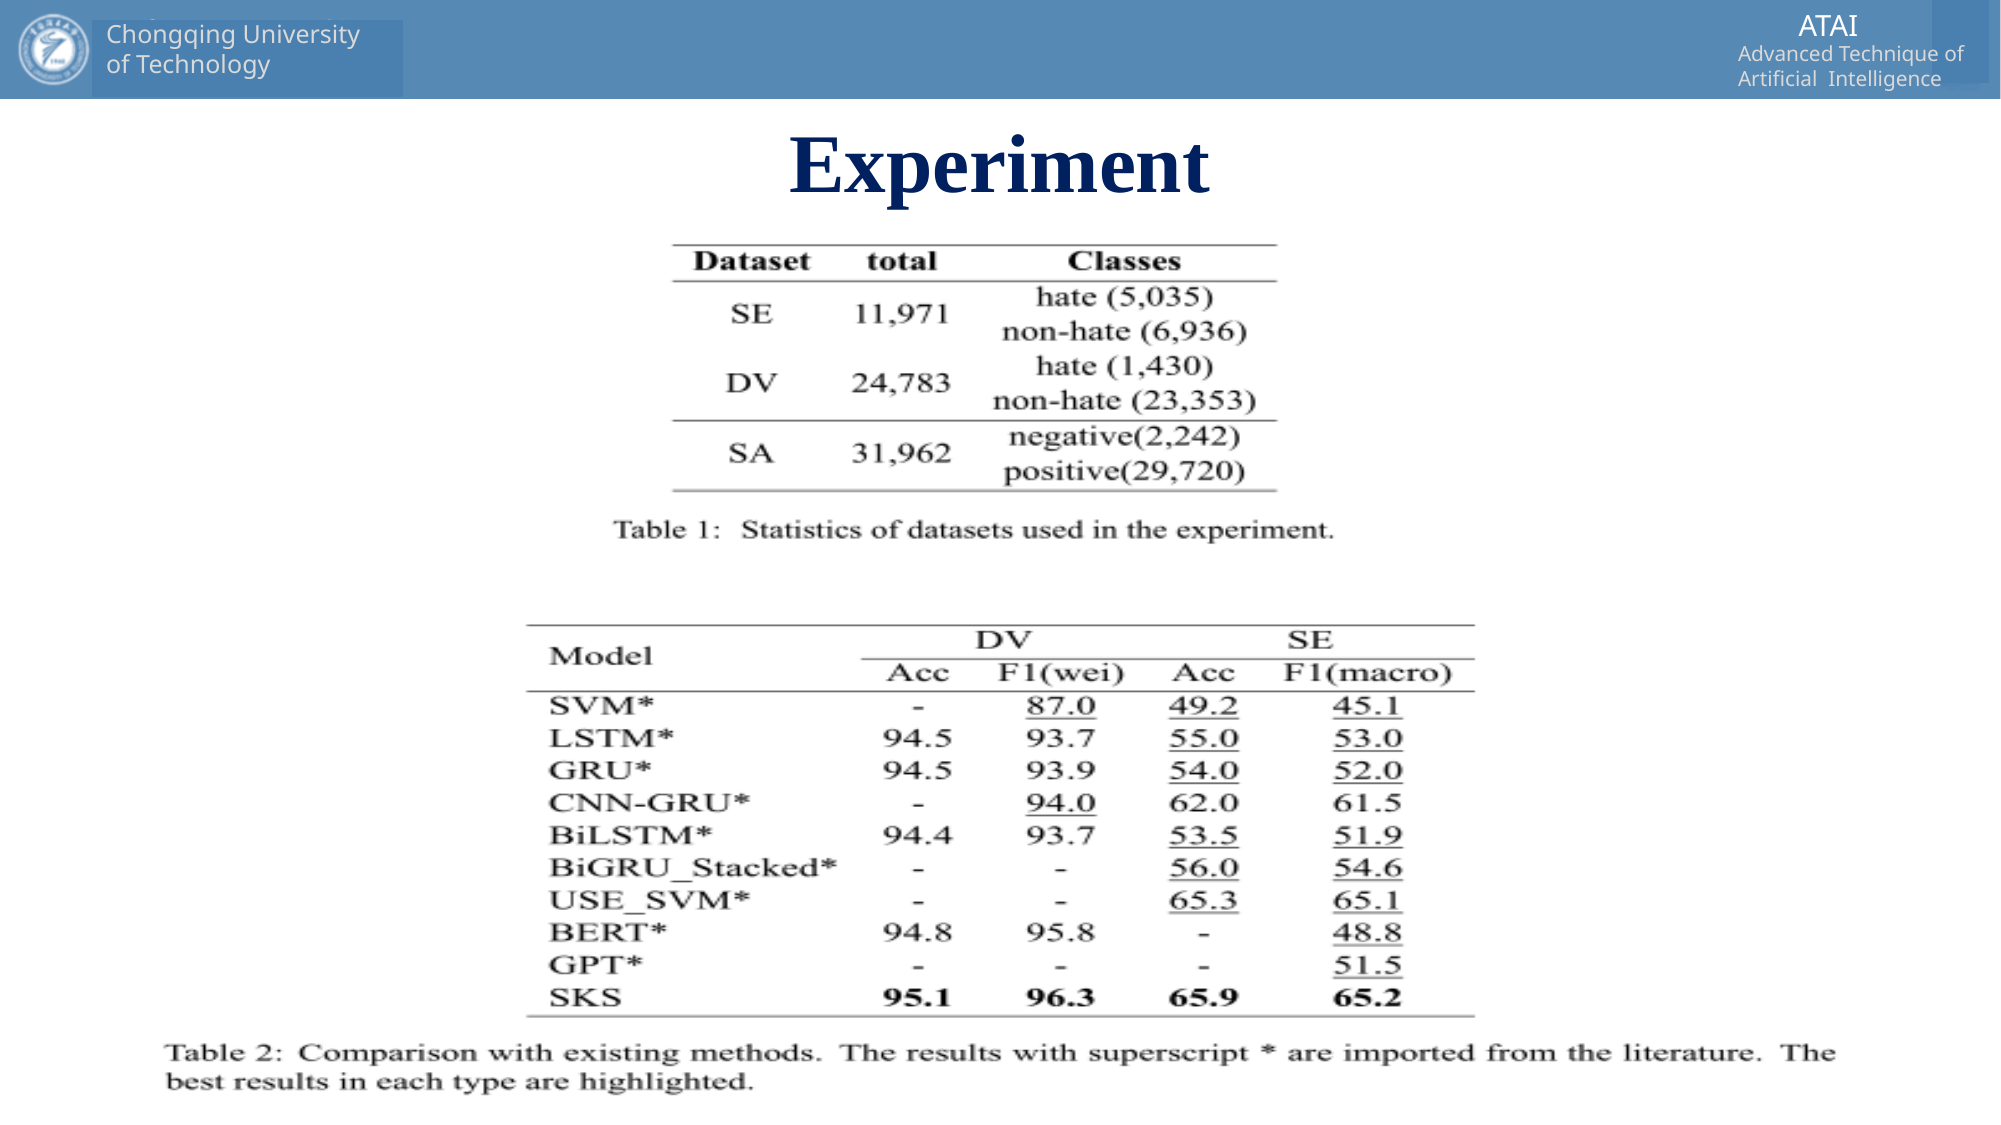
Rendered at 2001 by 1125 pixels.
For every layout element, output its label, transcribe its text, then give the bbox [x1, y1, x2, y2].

title Experiment [137, 126, 1863, 206]
picture [92, 20, 403, 97]
picture [50, 212, 1950, 1113]
picture [1932, 0, 1989, 83]
